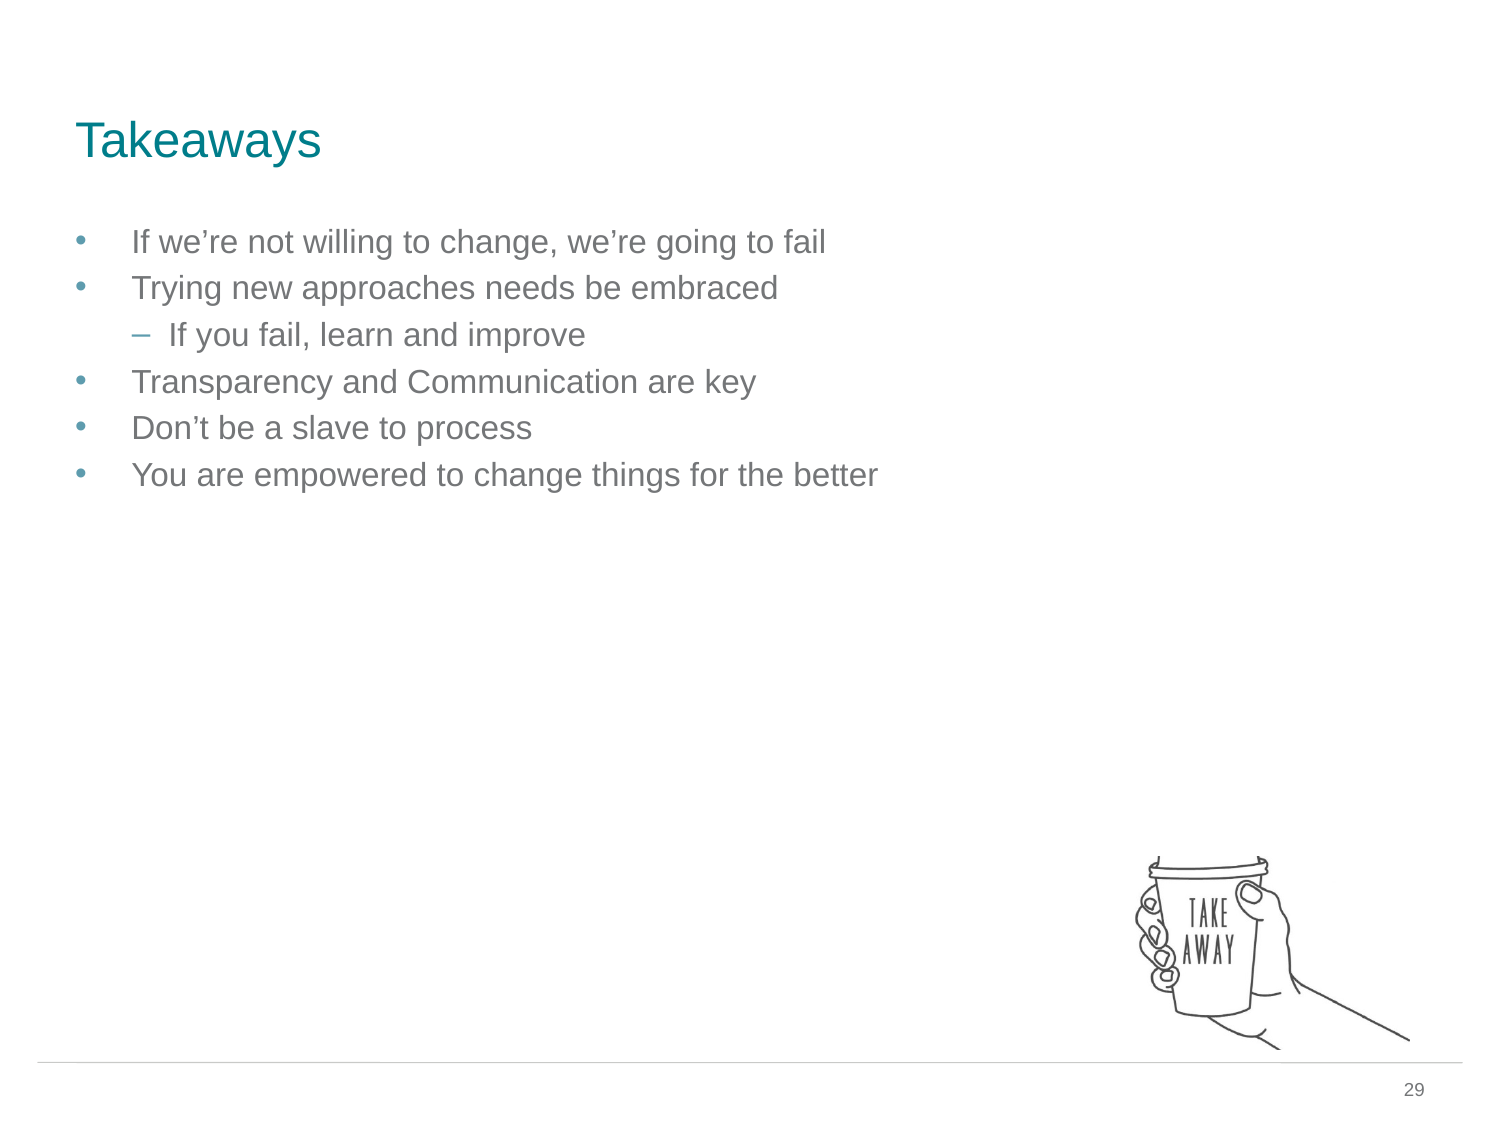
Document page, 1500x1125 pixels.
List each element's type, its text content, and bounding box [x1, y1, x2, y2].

list If we’re not willing to change, we’re going to fail Trying new approaches needs be embraced If you fail, learn and improve Transparency and Communication are key Don’t be a slave to process You are empowered to change things for the better [75, 212, 1450, 925]
slide_number 28 [1325, 1070, 1425, 1100]
picture [1015, 855, 1410, 1051]
title Takeaways [75, 75, 1450, 168]
